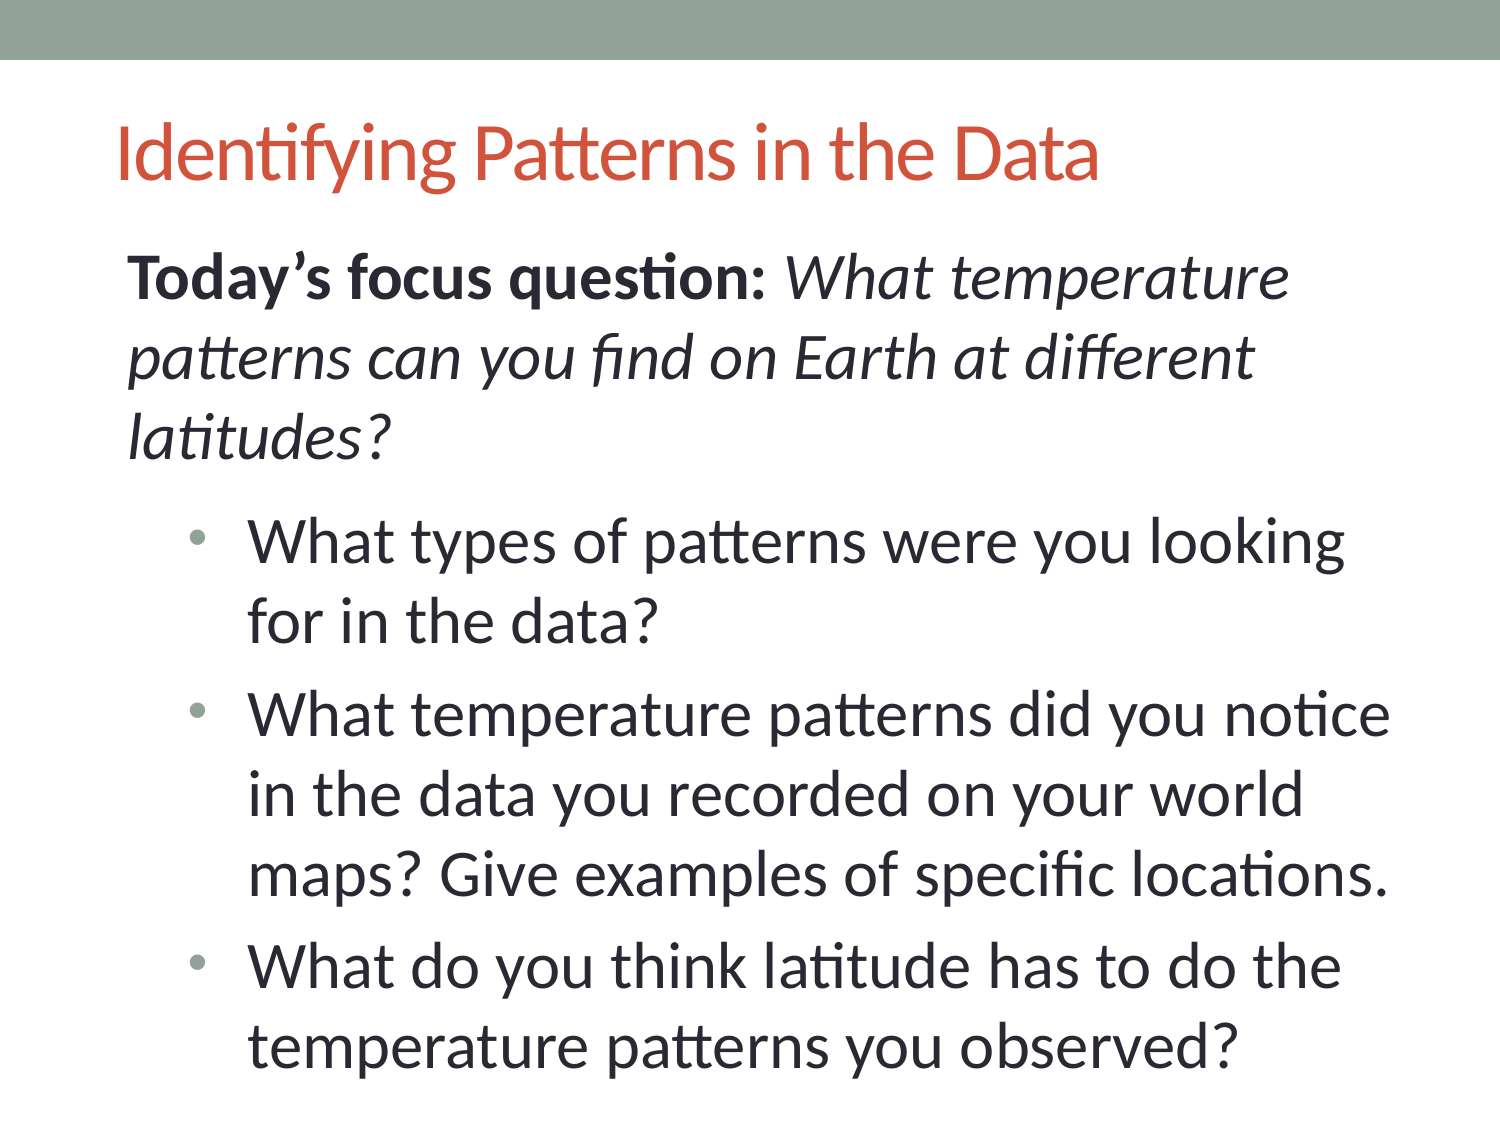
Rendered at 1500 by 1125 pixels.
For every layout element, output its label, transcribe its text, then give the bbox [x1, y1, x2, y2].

title Identifying Patterns in the Data [99, 62, 1425, 233]
list Today’s focus question: What temperature patterns can you find on Earth at different latitudes? What types of patterns were you looking for in the data? What temperature patterns did you notice in the data you recorded on your world maps? Give examples of specific locations. What do you think latitude has to do the temperature patterns you observed? [112, 224, 1425, 1075]
